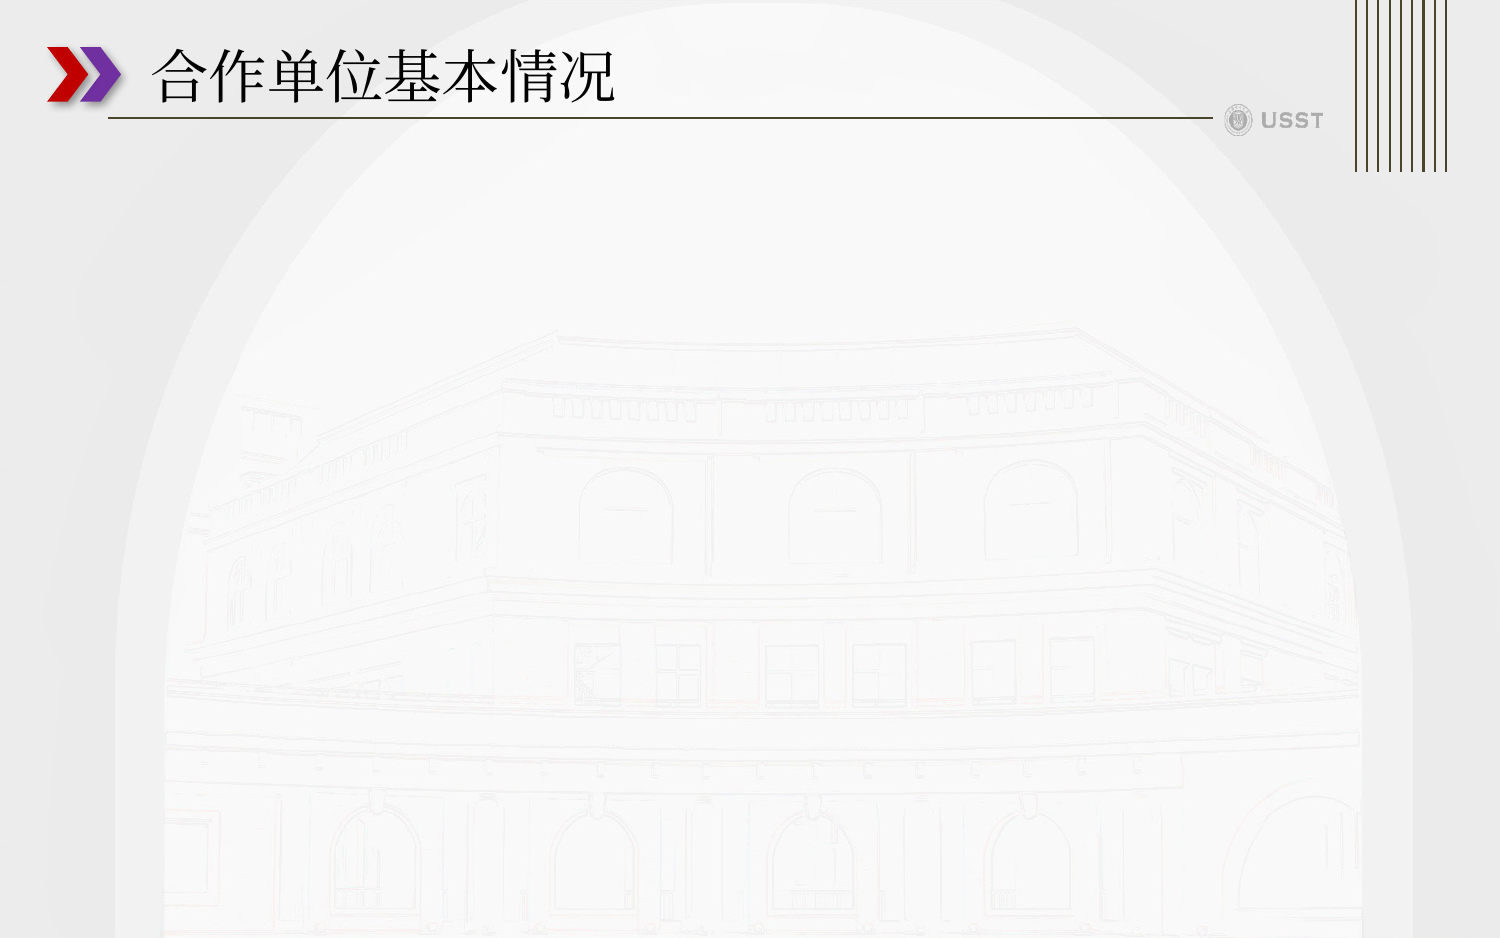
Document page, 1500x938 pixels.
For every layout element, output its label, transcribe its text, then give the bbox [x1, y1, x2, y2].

picture [1368, 0, 1377, 31]
picture [0, 0, 1500, 938]
picture [1266, 119, 1273, 125]
picture [1379, 0, 1389, 31]
title 合作单位基本情况 [135, 31, 1489, 119]
picture [1402, 0, 1411, 31]
picture [1436, 0, 1445, 31]
picture [1357, 0, 1366, 31]
picture [1425, 0, 1434, 31]
picture [1413, 0, 1422, 31]
picture [1391, 0, 1400, 31]
